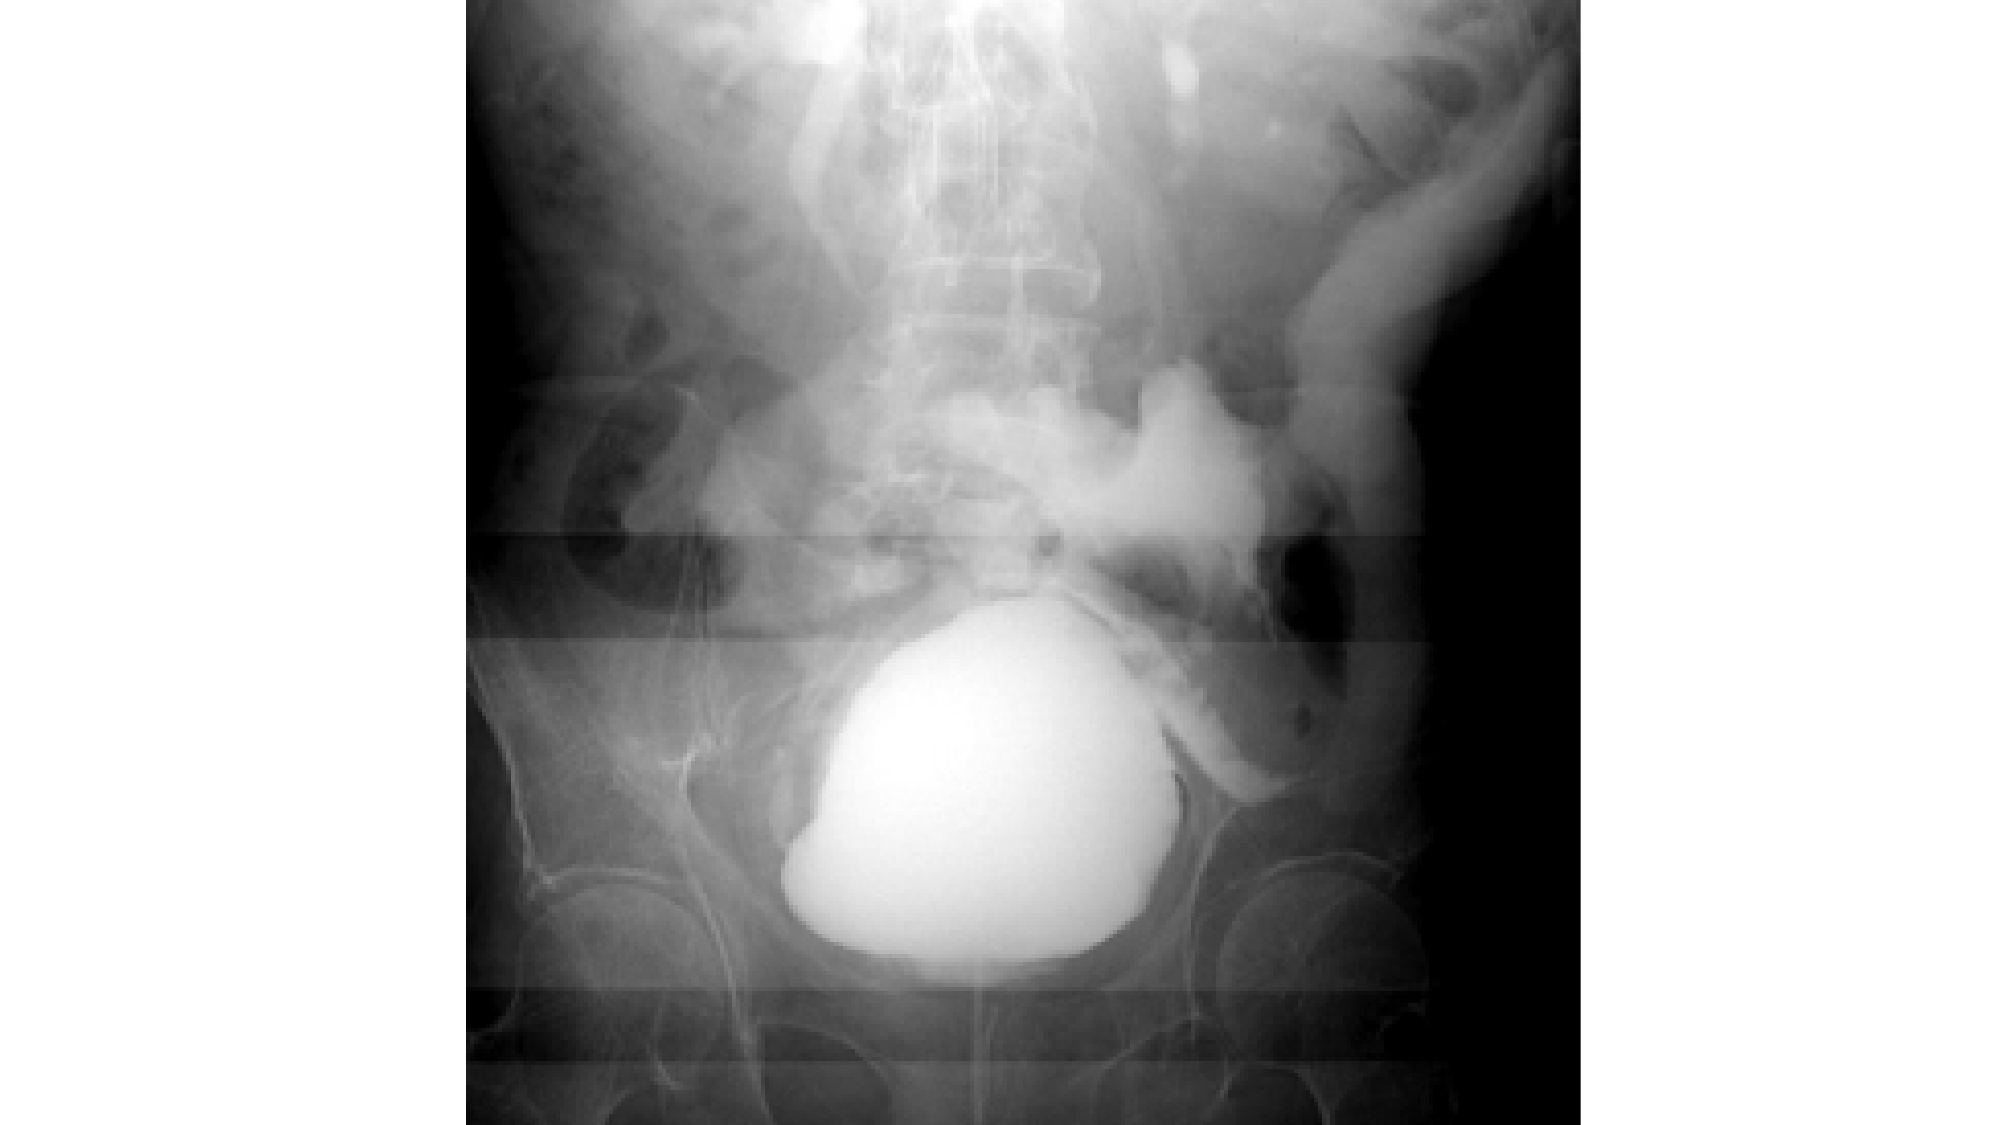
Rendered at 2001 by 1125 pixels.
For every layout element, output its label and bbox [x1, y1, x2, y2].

picture [466, 0, 1581, 1125]
